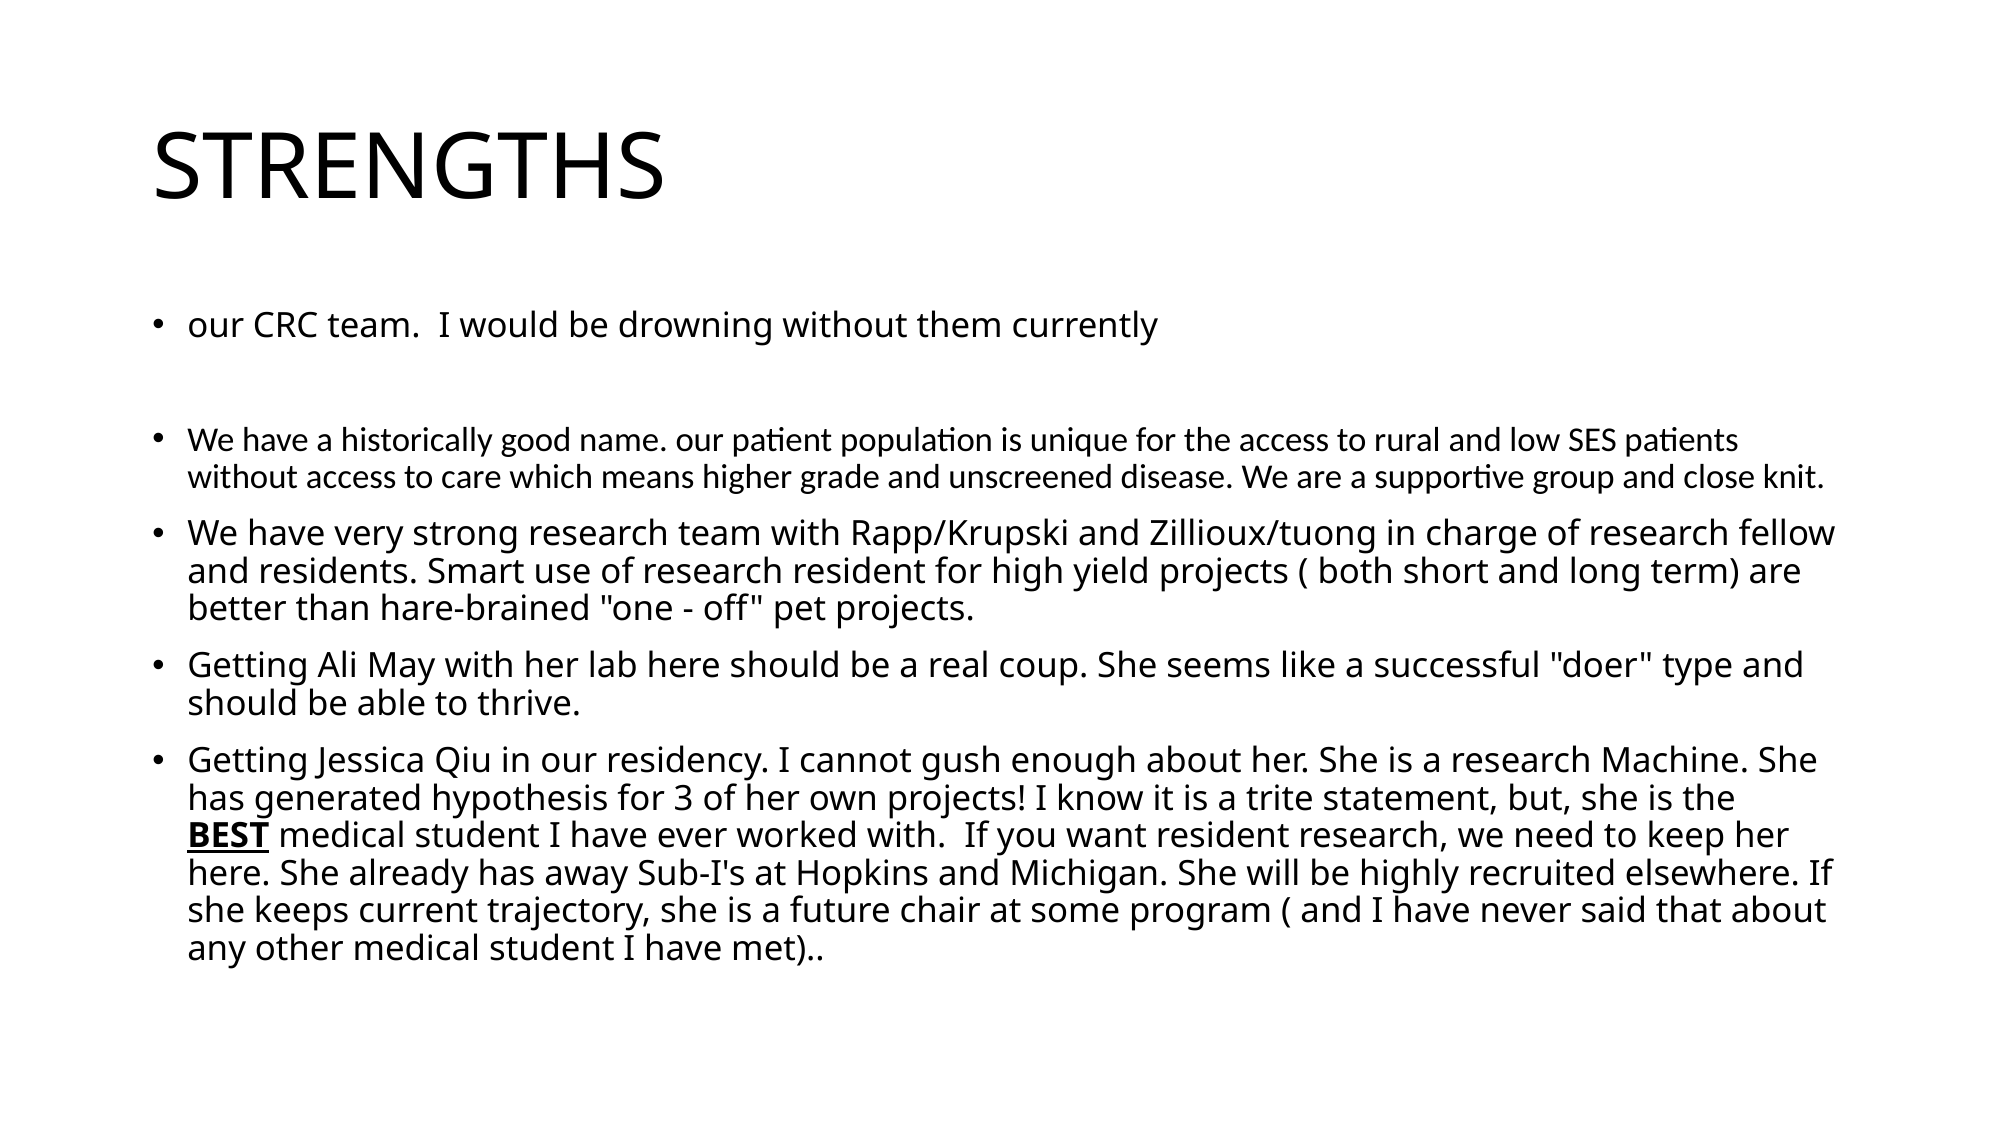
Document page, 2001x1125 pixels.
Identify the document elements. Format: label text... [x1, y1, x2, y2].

list our CRC team. I would be drowning without them currently We have a historically good name. our patient population is unique for the access to rural and low SES patients without access to care which means higher grade and unscreened disease. We are a supportive group and close knit. We have very strong research team with Rapp/Krupski and Zillioux/tuong in charge of research fellow and residents. Smart use of research resident for high yield projects ( both short and long term) are better than hare-brained "one - off" pet projects. Getting Ali May with her lab here should be a real coup. She seems like a successful "doer" type and should be able to thrive. Getting Jessica Qiu in our residency. I cannot gush enough about her. She is a research Machine. She has generated hypothesis for 3 of her own projects! I know it is a trite statement, but, she is the BEST medical student I have ever worked with. If you want resident research, we need to keep her here. She already has away Sub-I's at Hopkins and Michigan. She will be highly recruited elsewhere. If she keeps current trajectory, she is a future chair at some program ( and I have never said that about any other medical student I have met).. [137, 299, 1863, 1014]
title STRENGTHS [137, 59, 1863, 278]
